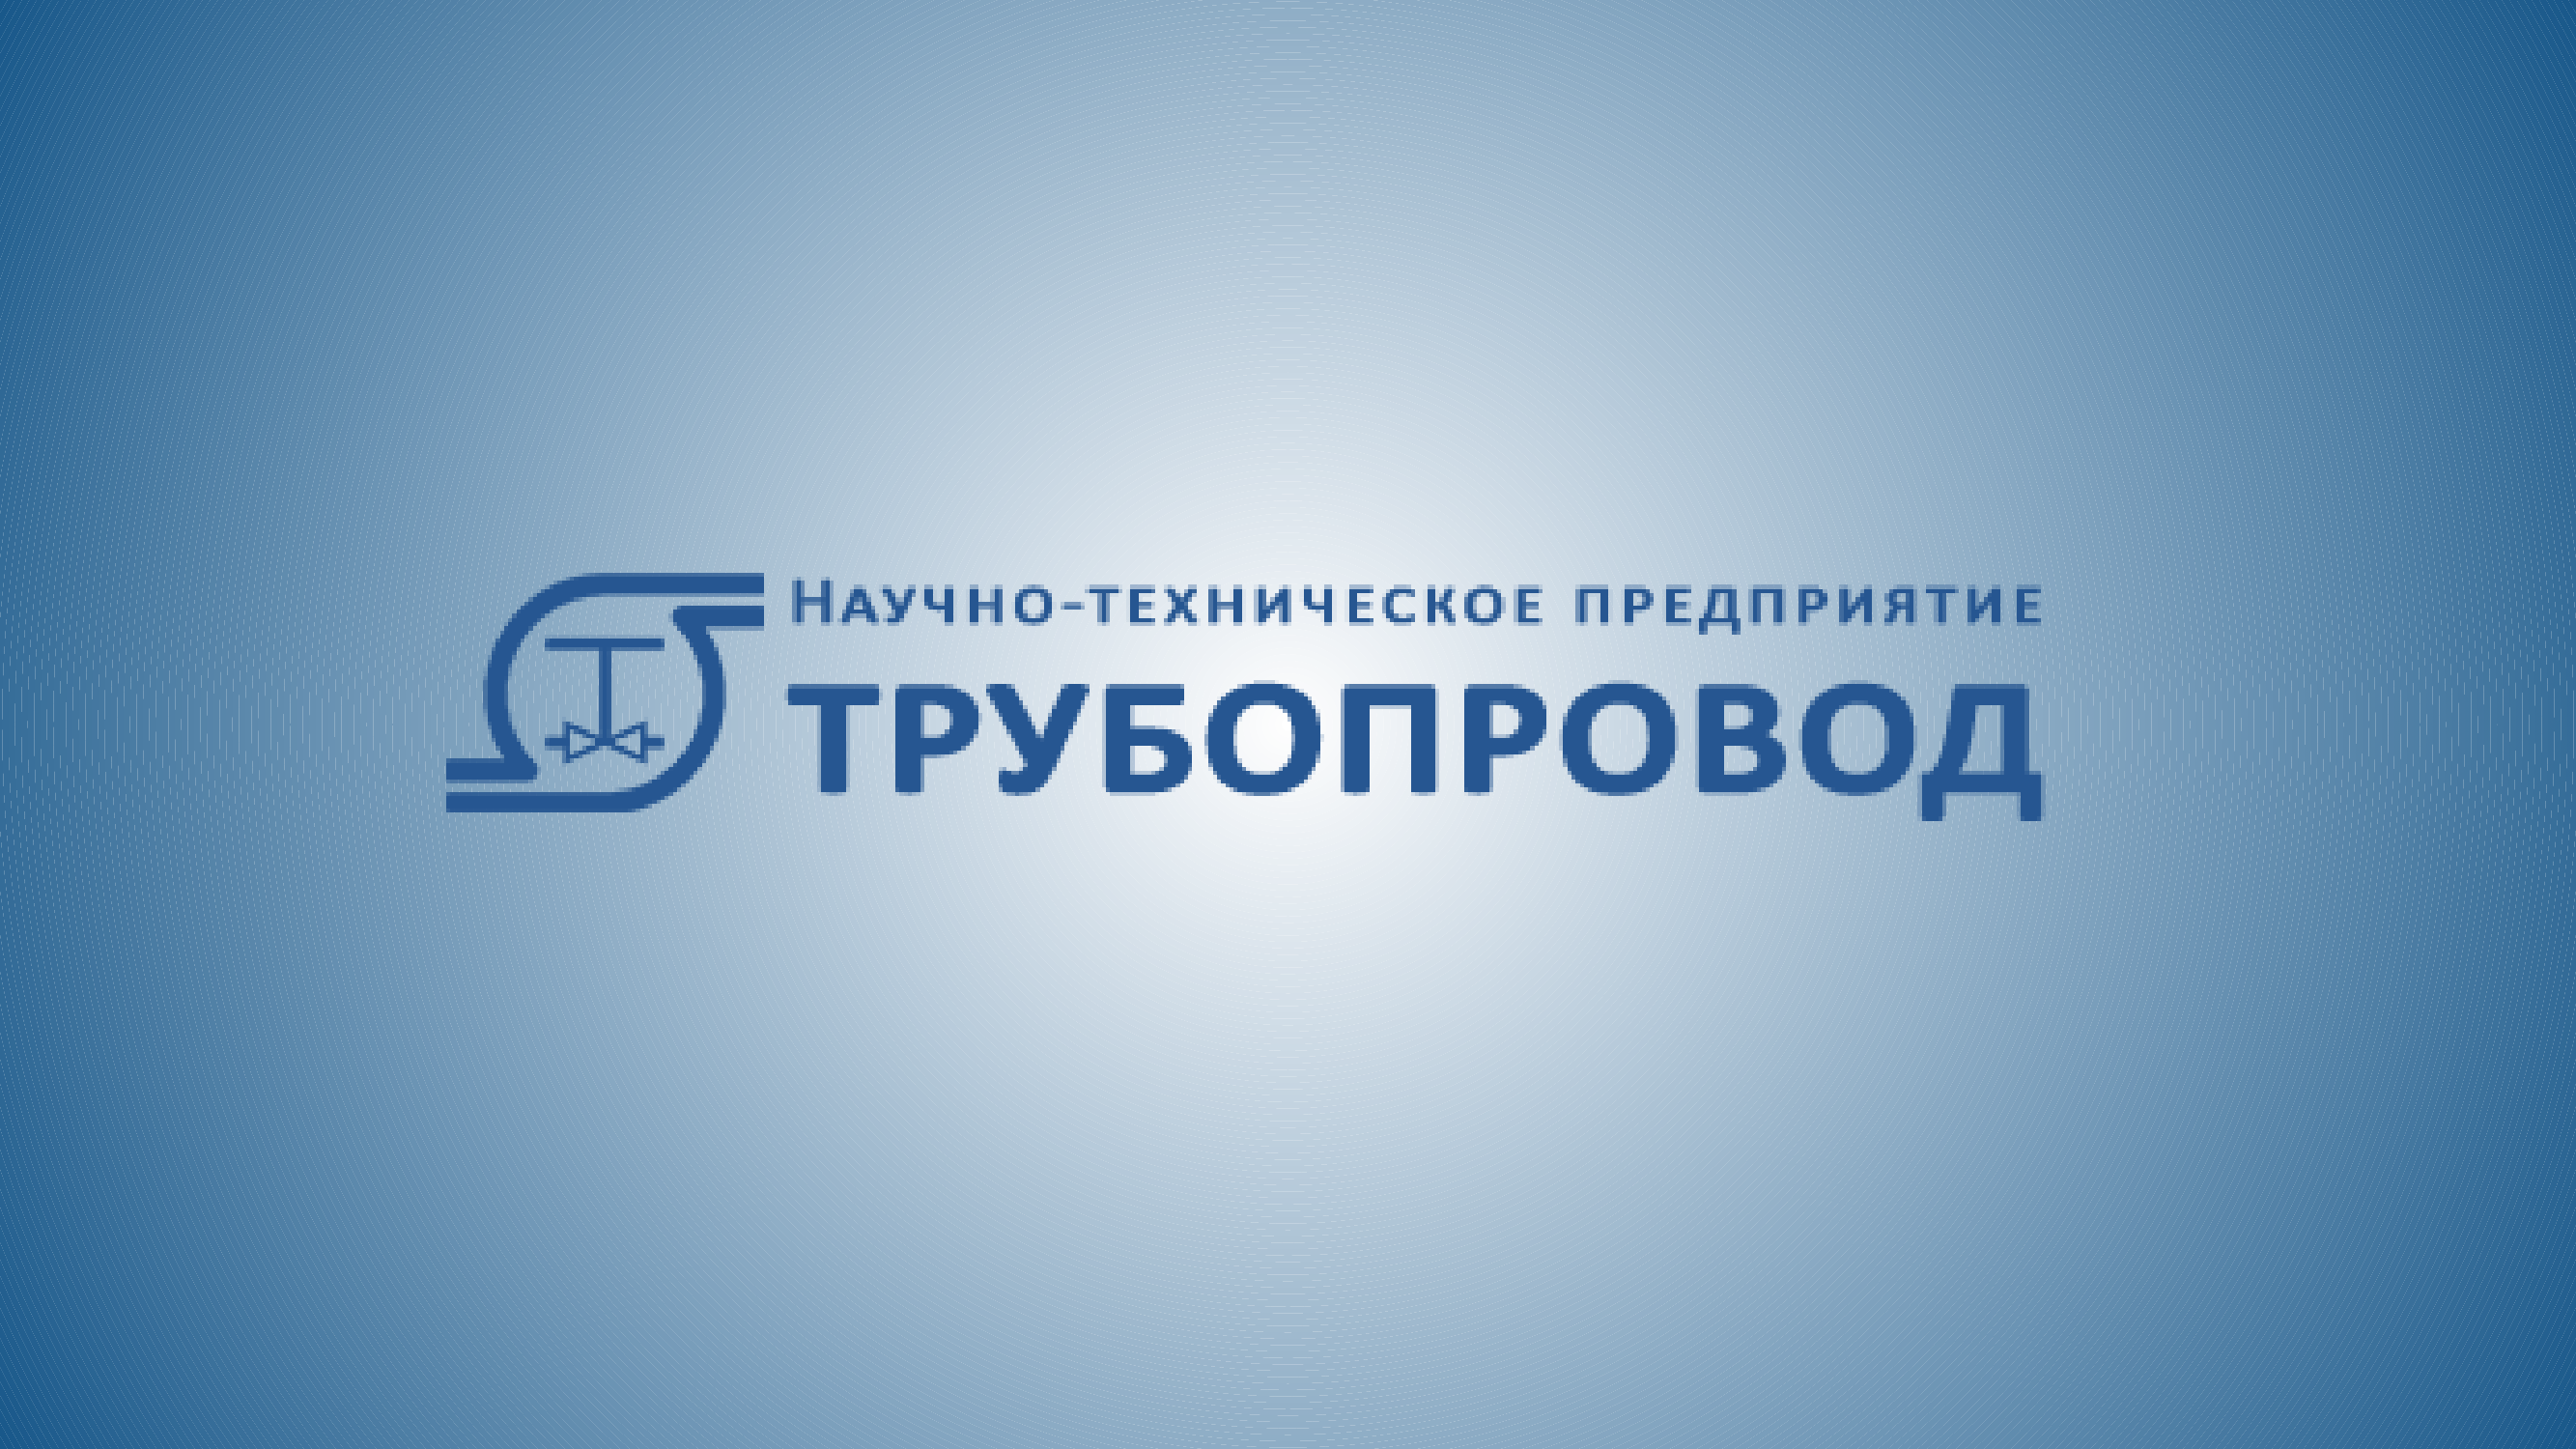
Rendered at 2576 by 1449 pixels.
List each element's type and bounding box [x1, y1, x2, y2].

picture [439, 556, 2058, 821]
